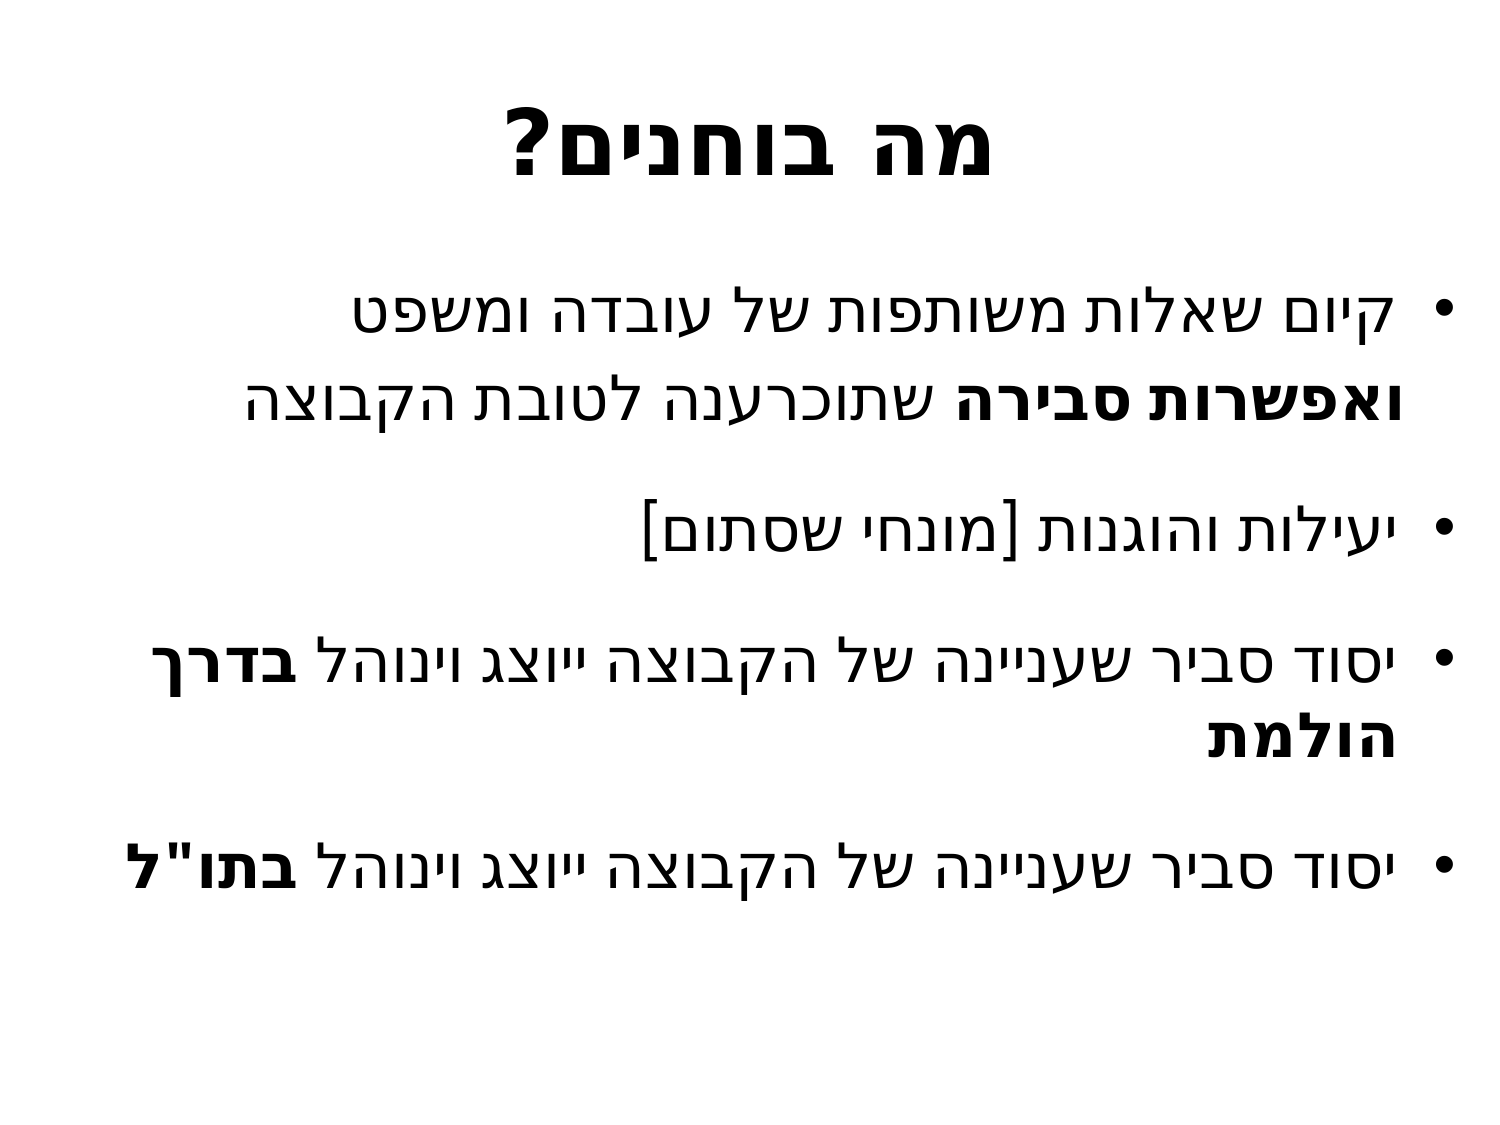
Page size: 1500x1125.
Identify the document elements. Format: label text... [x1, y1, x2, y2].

list קיום שאלות משותפות של עובדה ומשפט ואפשרות סבירה שתוכרענה לטובת הקבוצה יעילות והוגנות [מונחי שסתום] יסוד סביר שעניינה של הקבוצה ייוצג וינוהל בדרך הולמת יסוד סביר שעניינה של הקבוצה ייוצג וינוהל בתו"ל [0, 262, 1471, 1005]
title מה בוחנים? [75, 45, 1425, 233]
